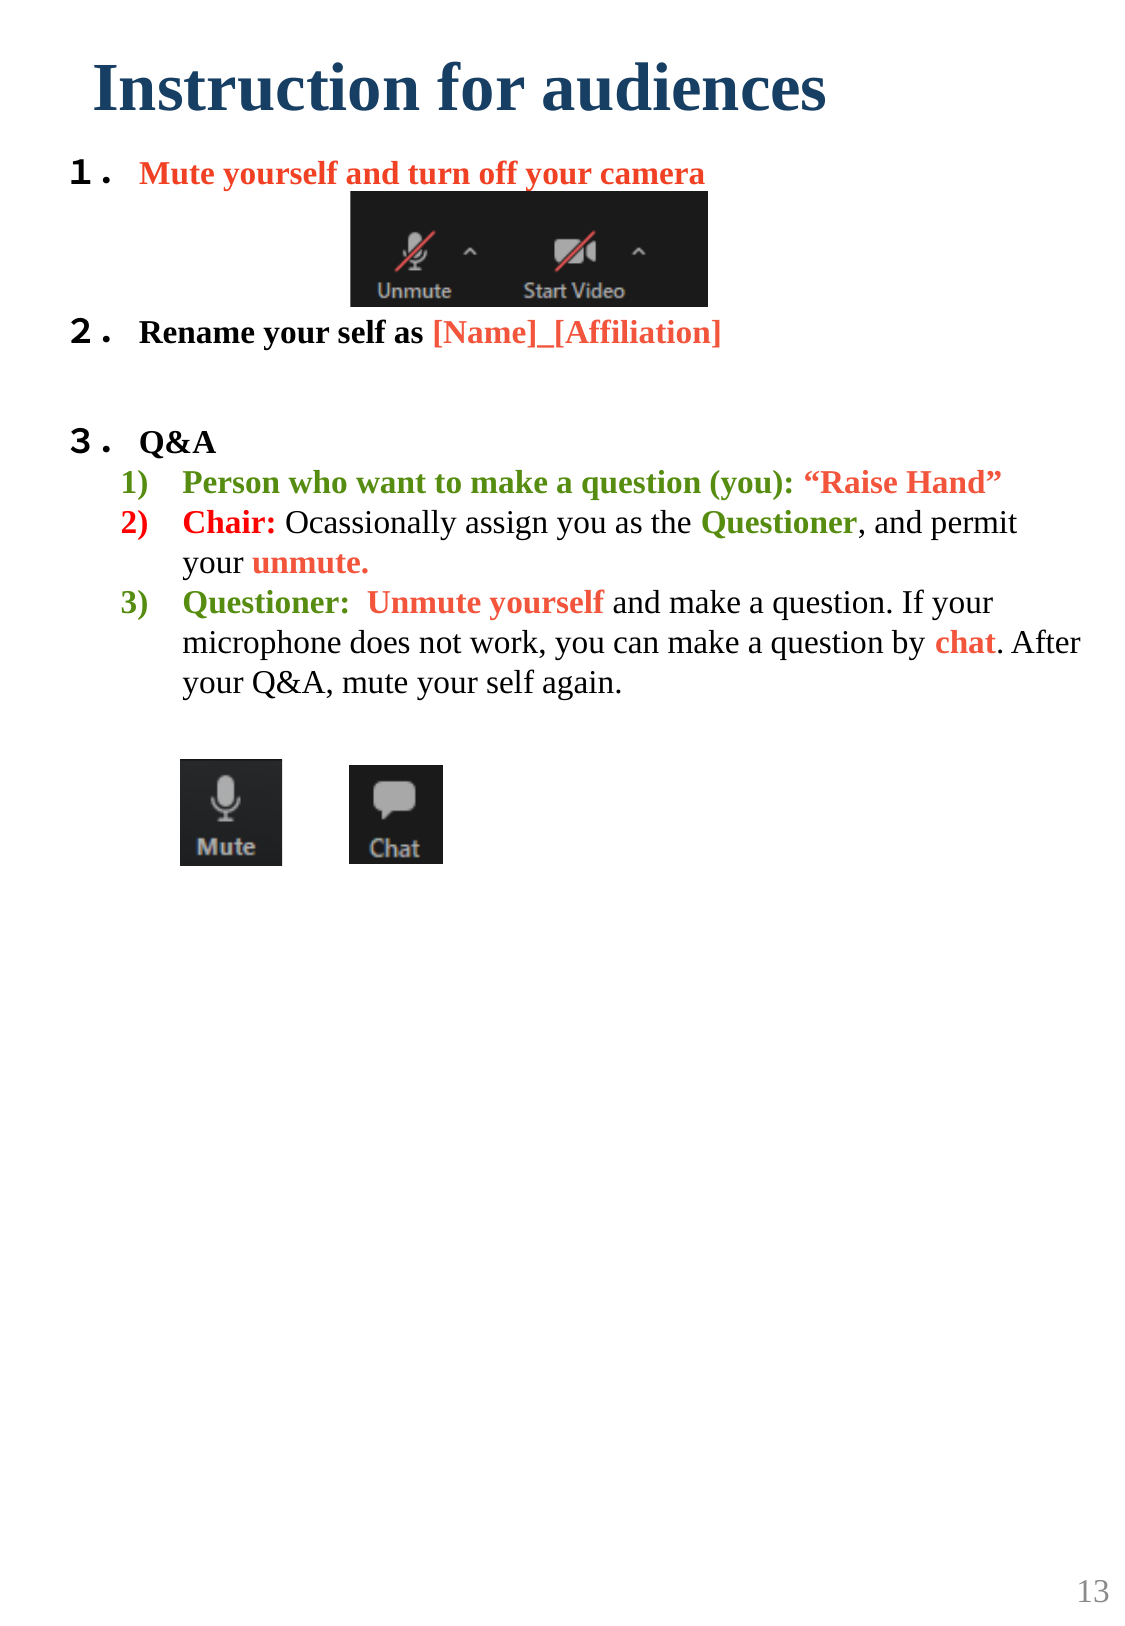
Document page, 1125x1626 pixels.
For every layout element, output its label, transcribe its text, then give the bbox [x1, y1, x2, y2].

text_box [349, 765, 443, 864]
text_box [180, 759, 283, 866]
list １．Mute yourself and turn off your camera [49, 143, 1098, 302]
text_box ３．Q&A Person who want to make a question (you): “Raise Hand” Chair: Ocassionally assign you as the Questioner, and permit your unmute. Questioner: Unmute yourself and make a question. If your microphone does not work, you can make a question by chat. After your Q&A, mute your self again. [49, 413, 1098, 708]
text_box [350, 191, 708, 307]
title Instruction for audiences [77, 0, 1048, 143]
text_box ２．Rename your self as [Name]_[Affiliation] [49, 303, 1098, 358]
slide_number 13 [871, 1565, 1125, 1614]
